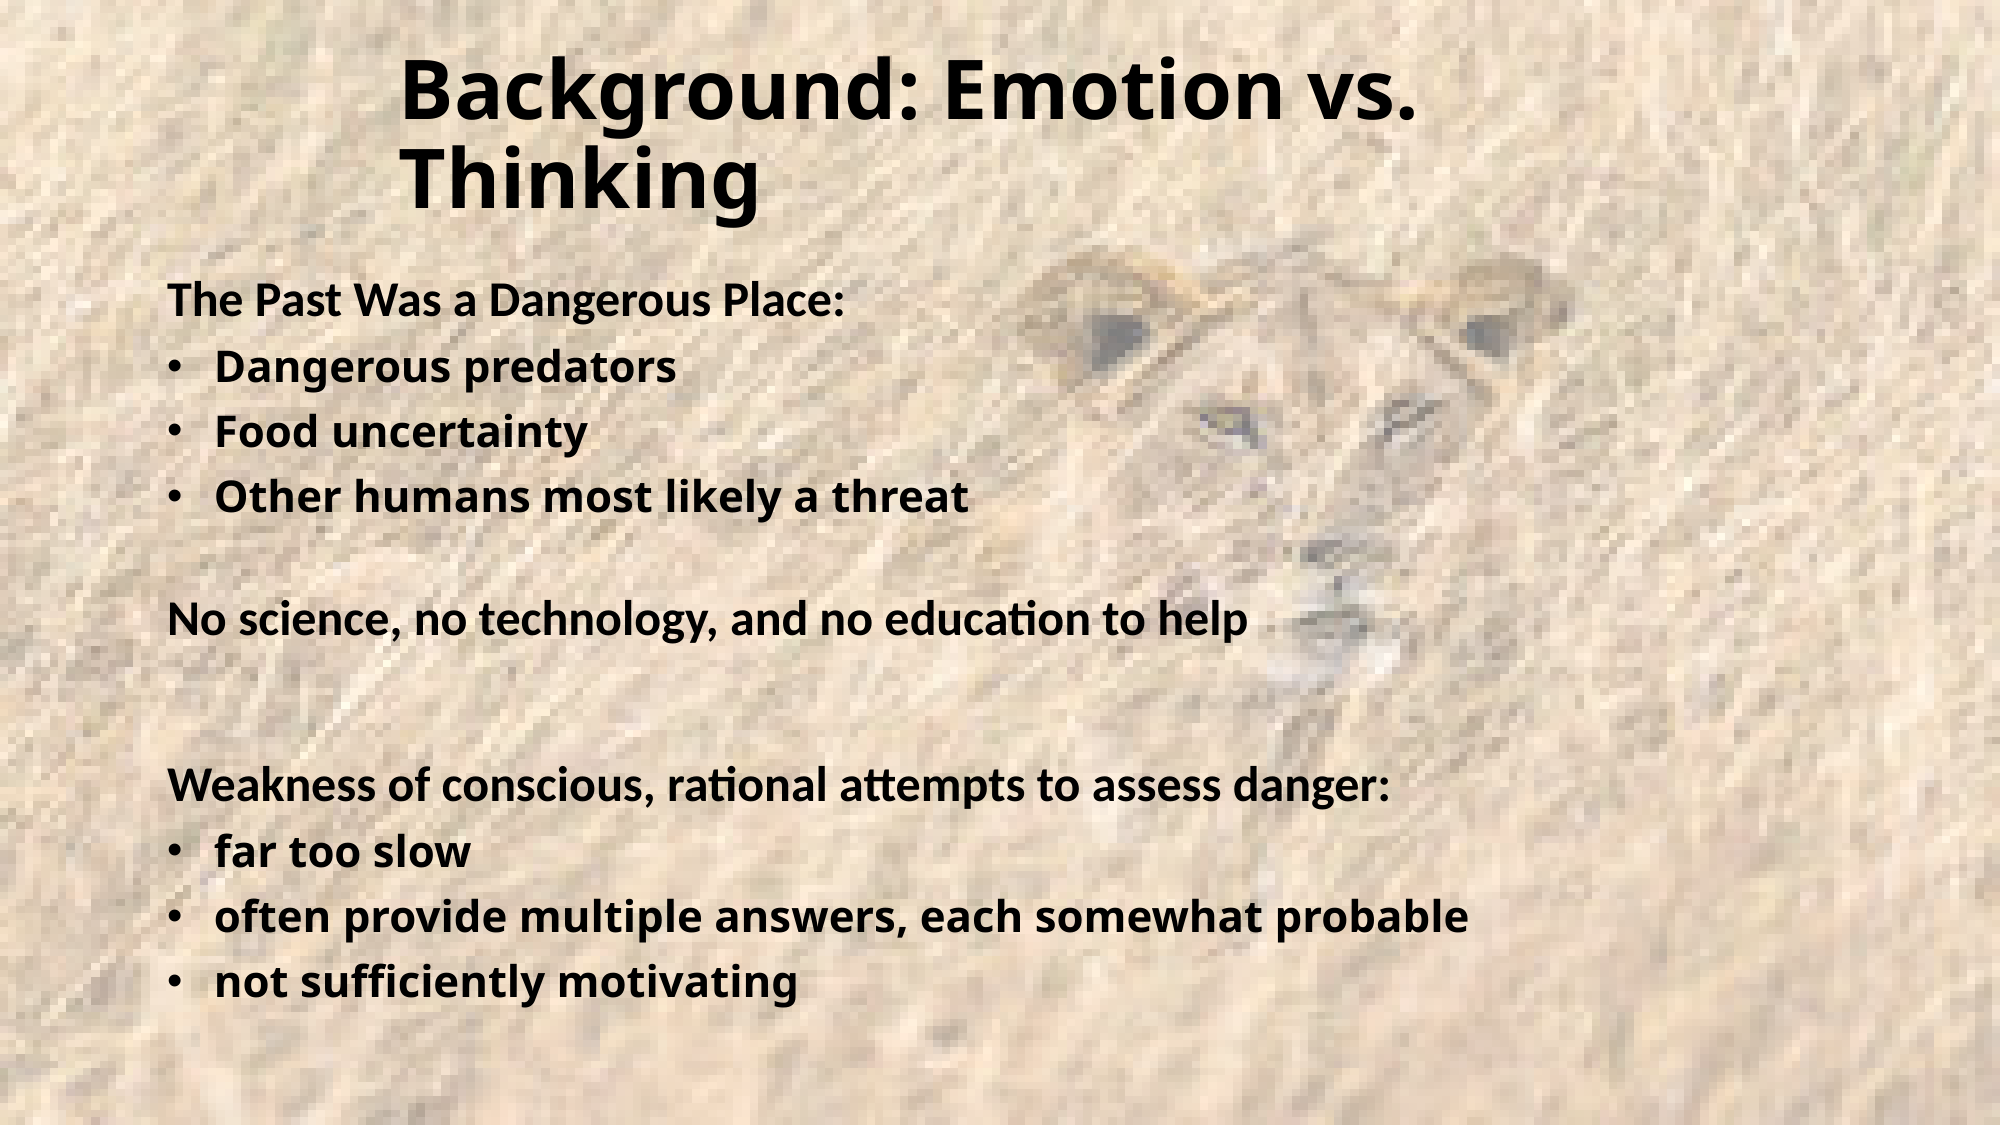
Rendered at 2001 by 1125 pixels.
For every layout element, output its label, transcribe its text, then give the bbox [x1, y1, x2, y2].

text_box The Past Was a Dangerous Place: Dangerous predators Food uncertainty Other humans most likely a threat [152, 258, 1474, 529]
text_box Weakness of conscious, rational attempts to assess danger: far too slow often provide multiple answers, each somewhat probable not sufficiently motivating [152, 743, 1809, 1014]
title Background: Emotion vs. Thinking [383, 40, 1652, 236]
text_box No science, no technology, and no education to help [152, 578, 1686, 654]
